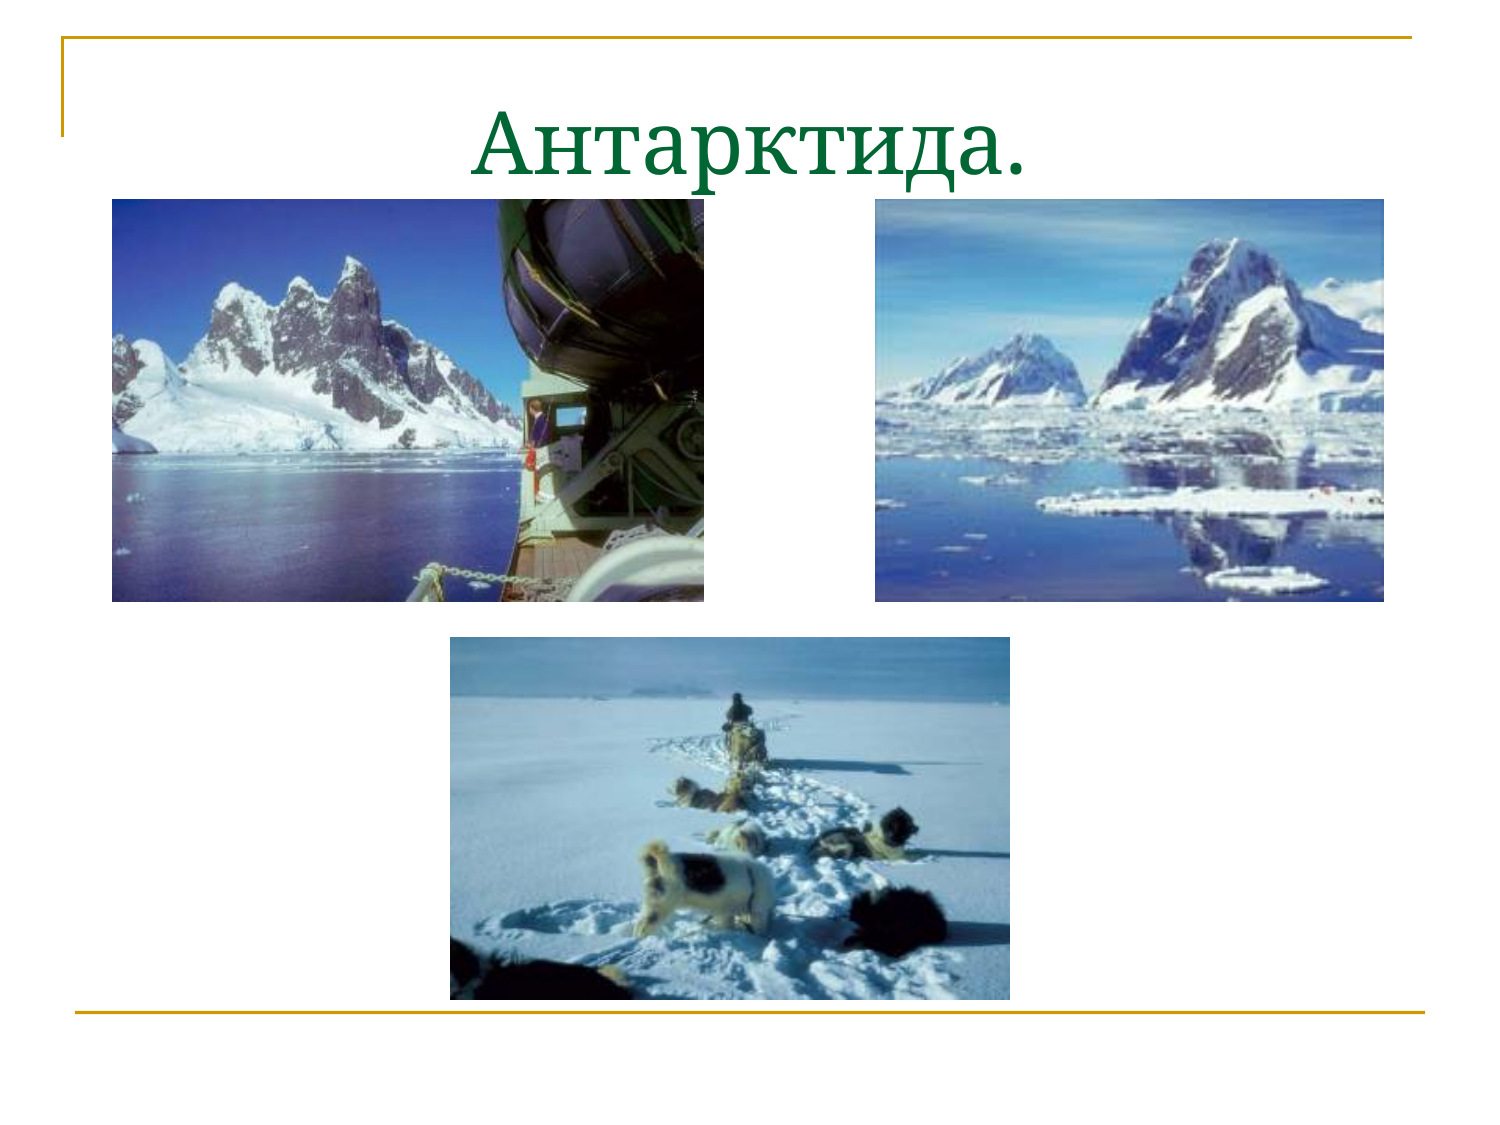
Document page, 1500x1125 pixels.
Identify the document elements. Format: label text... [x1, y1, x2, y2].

picture [449, 637, 1011, 1001]
picture [874, 199, 1384, 602]
title Антарктида. [74, 45, 1426, 233]
picture [112, 199, 704, 602]
